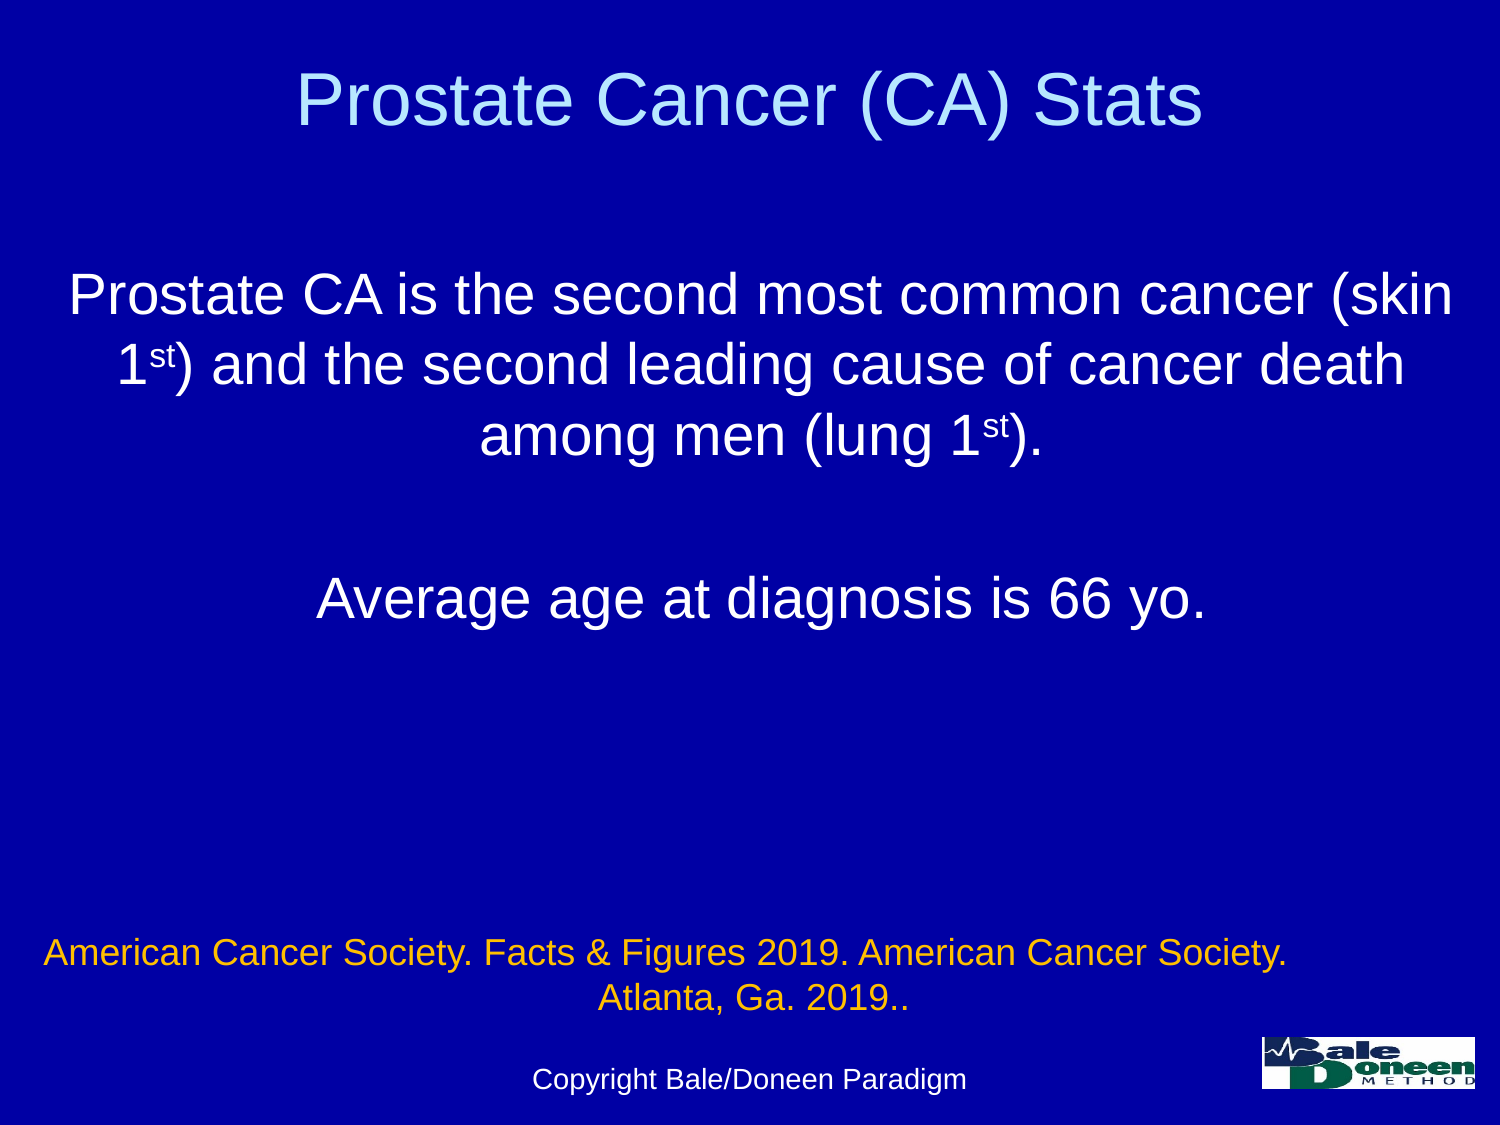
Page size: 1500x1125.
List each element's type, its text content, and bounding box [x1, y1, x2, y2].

title Prostate Cancer (CA) Stats [0, 0, 1500, 191]
text_box American Cancer Society. Facts & Figures 2019. American Cancer Society. Atlanta, Ga. 2019.. [24, 920, 1475, 1125]
list Prostate CA is the second most common cancer (skin 1st) and the second leading cause of cancer death among men (lung 1st). Average age at diagnosis is 66 yo. [49, 248, 1476, 901]
